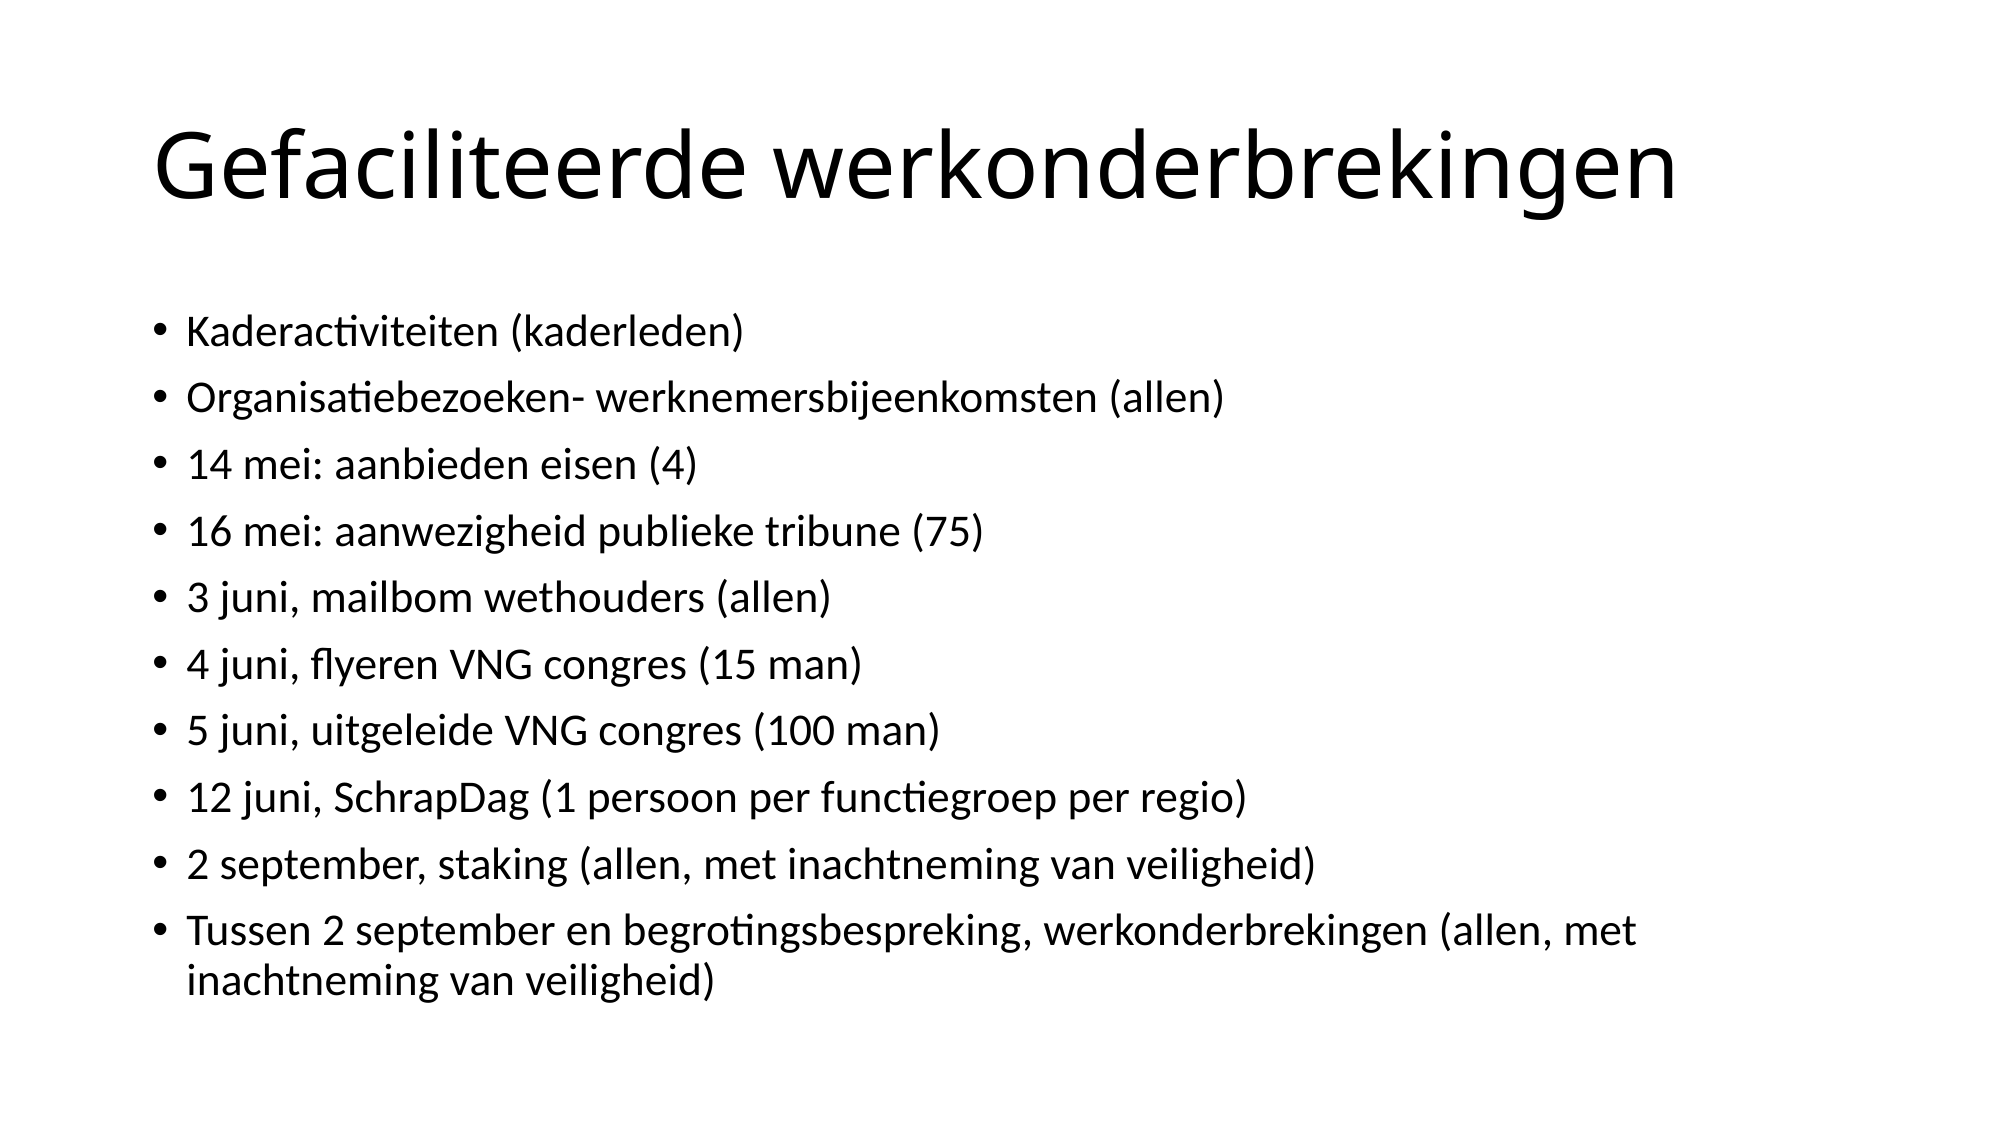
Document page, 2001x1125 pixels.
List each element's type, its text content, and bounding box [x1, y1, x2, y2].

title Gefaciliteerde werkonderbrekingen [137, 59, 1863, 278]
list Kaderactiviteiten (kaderleden) Organisatiebezoeken- werknemersbijeenkomsten (allen) 14 mei: aanbieden eisen (4) 16 mei: aanwezigheid publieke tribune (75) 3 juni, mailbom wethouders (allen) 4 juni, flyeren VNG congres (15 man) 5 juni, uitgeleide VNG congres (100 man) 12 juni, SchrapDag (1 persoon per functiegroep per regio) 2 september, staking (allen, met inachtneming van veiligheid) Tussen 2 september en begrotingsbespreking, werkonderbrekingen (allen, met inachtneming van veiligheid) [137, 299, 1863, 1014]
